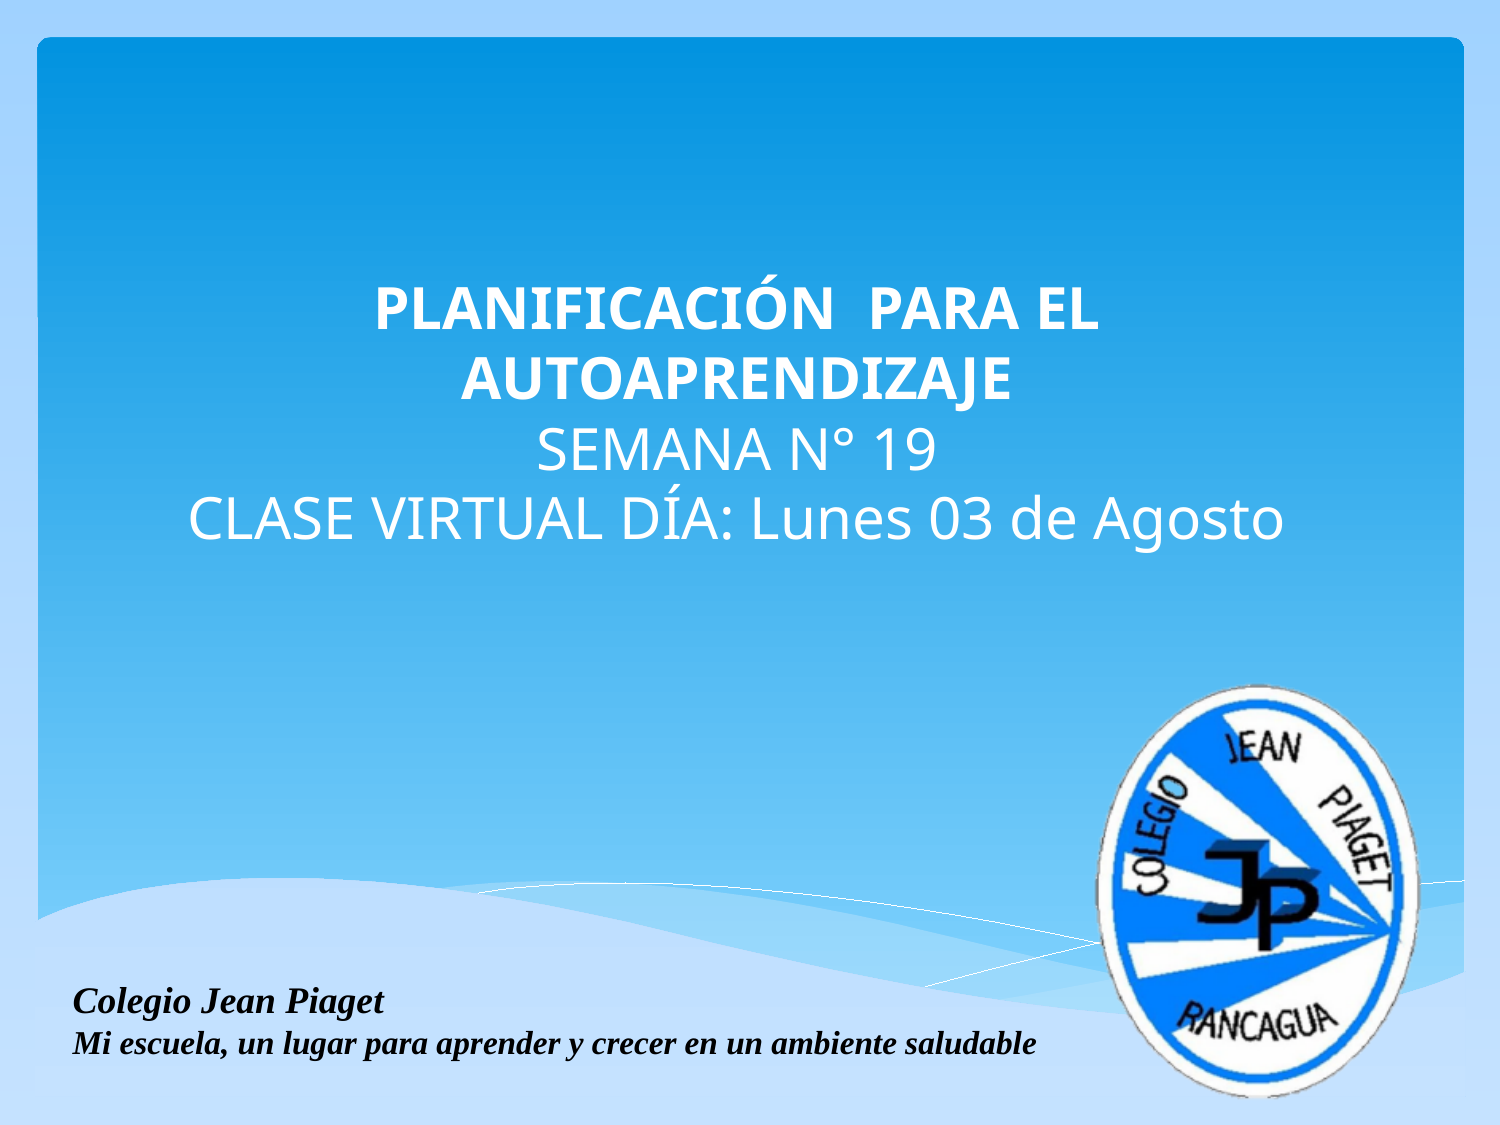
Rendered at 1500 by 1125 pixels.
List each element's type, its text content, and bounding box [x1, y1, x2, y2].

text_box [0, 0, 1500, 75]
text_box Colegio Jean Piaget Mi escuela, un lugar para aprender y crecer en un ambiente saludable [57, 968, 1015, 1069]
picture [1021, 680, 1500, 1105]
title PLANIFICACIÓN PARA EL AUTOAPRENDIZAJE SEMANA N° 19 CLASE VIRTUAL DÍA: Lunes 03 de Agosto [99, 267, 1375, 560]
